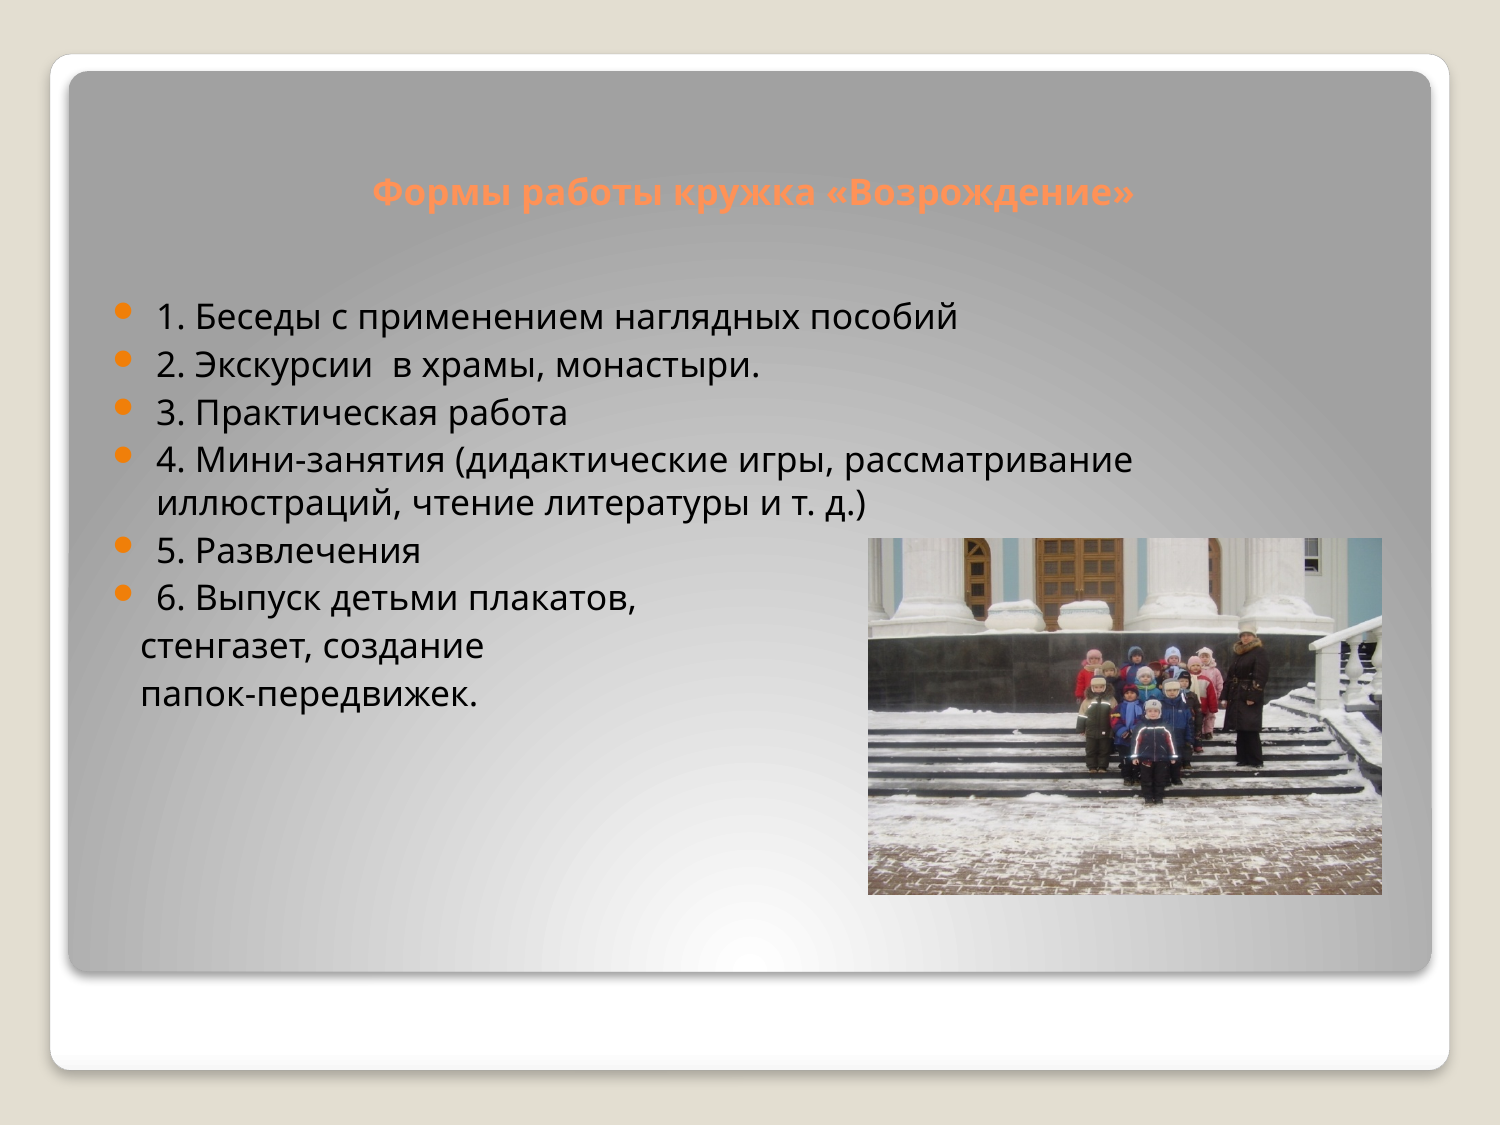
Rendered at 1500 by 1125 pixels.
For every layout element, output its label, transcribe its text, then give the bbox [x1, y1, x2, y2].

picture [867, 538, 1382, 895]
title Формы работы кружка «Возрождение» [82, 160, 1425, 220]
list 1. Беседы с применением наглядных пособий 2. Экскурсии в храмы, монастыри. 3. Практическая работа 4. Мини-занятия (дидактические игры, рассматривание иллюстраций, чтение литературы и т. д.) 5. Развлечения 6. Выпуск детьми плакатов, стенгазет, создание папок-передвижек. [82, 278, 1306, 728]
